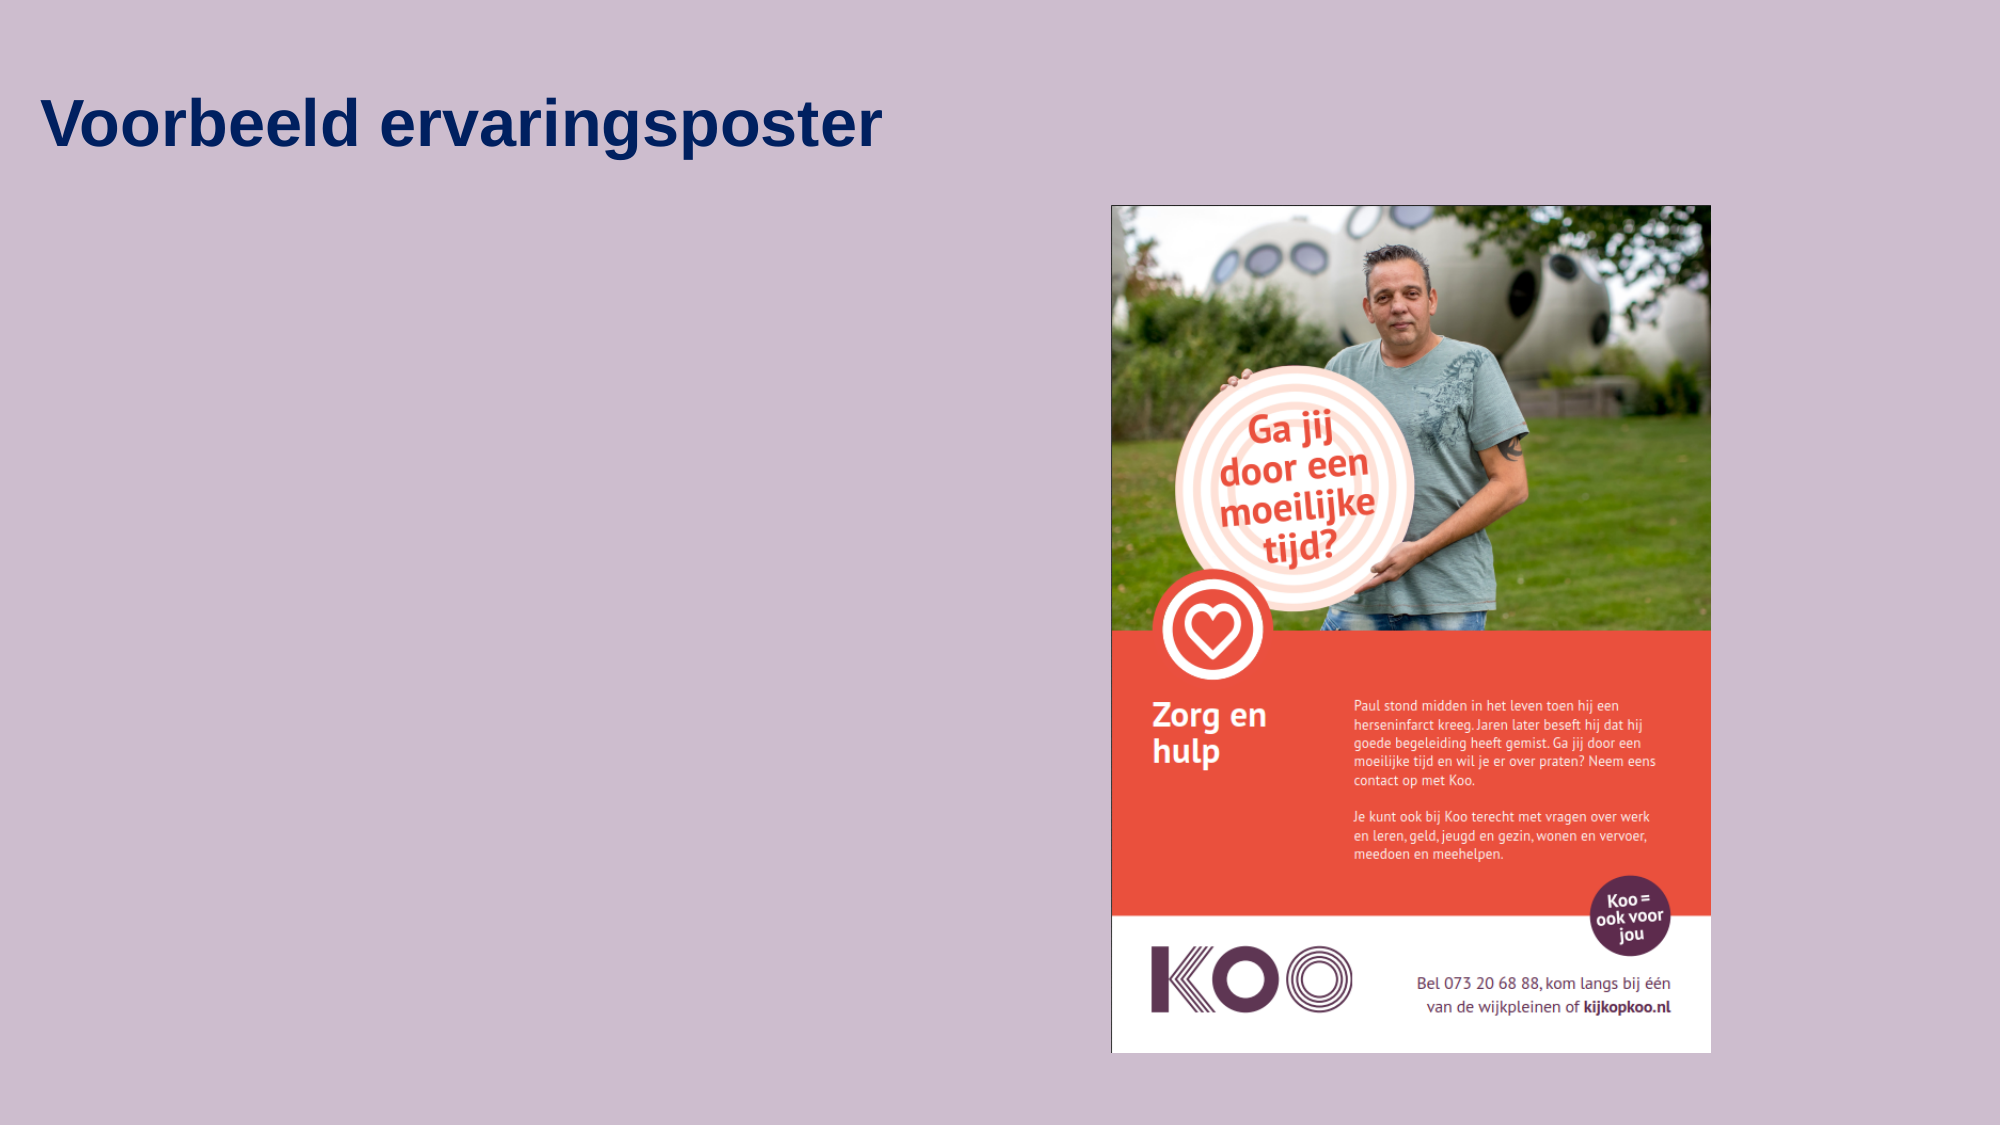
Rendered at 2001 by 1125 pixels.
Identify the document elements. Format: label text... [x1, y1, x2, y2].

title Voorbeeld ervaringsposter [25, 76, 1268, 167]
picture [1111, 205, 1711, 1053]
